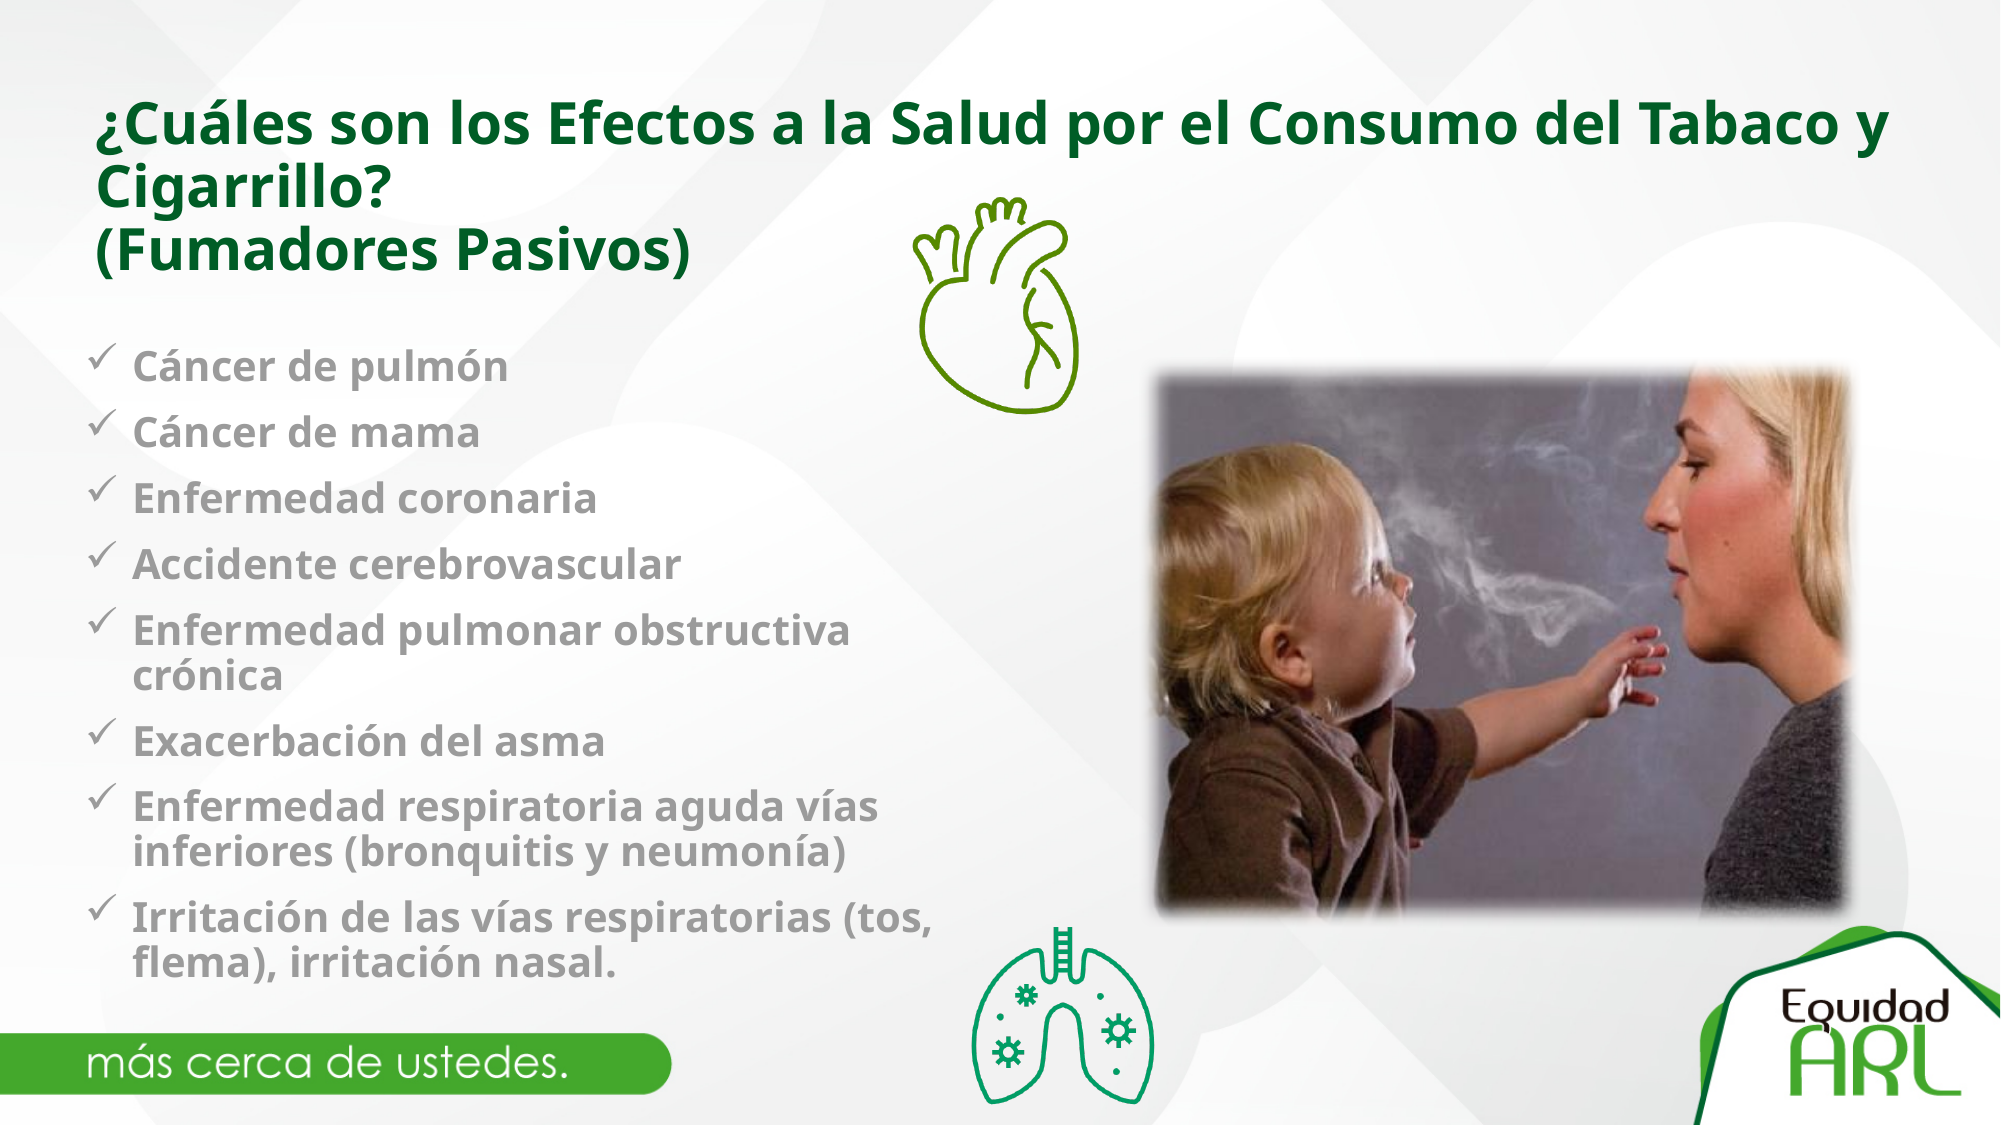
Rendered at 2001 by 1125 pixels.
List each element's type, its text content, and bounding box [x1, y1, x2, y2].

list Cáncer de pulmón Cáncer de mama Enfermedad coronaria Accidente cerebrovascular Enfermedad pulmonar obstructiva crónica Exacerbación del asma Enfermedad respiratoria aguda vías inferiores (bronquitis y neumonía) Irritación de las vías respiratorias (tos, flema), irritación nasal. [70, 338, 999, 995]
picture [0, 0, 2001, 1125]
title ¿Cuáles son los Efectos a la Salud por el Consumo del Tabaco y Cigarrillo? (Fumadores Pasivos) [80, 143, 1916, 234]
